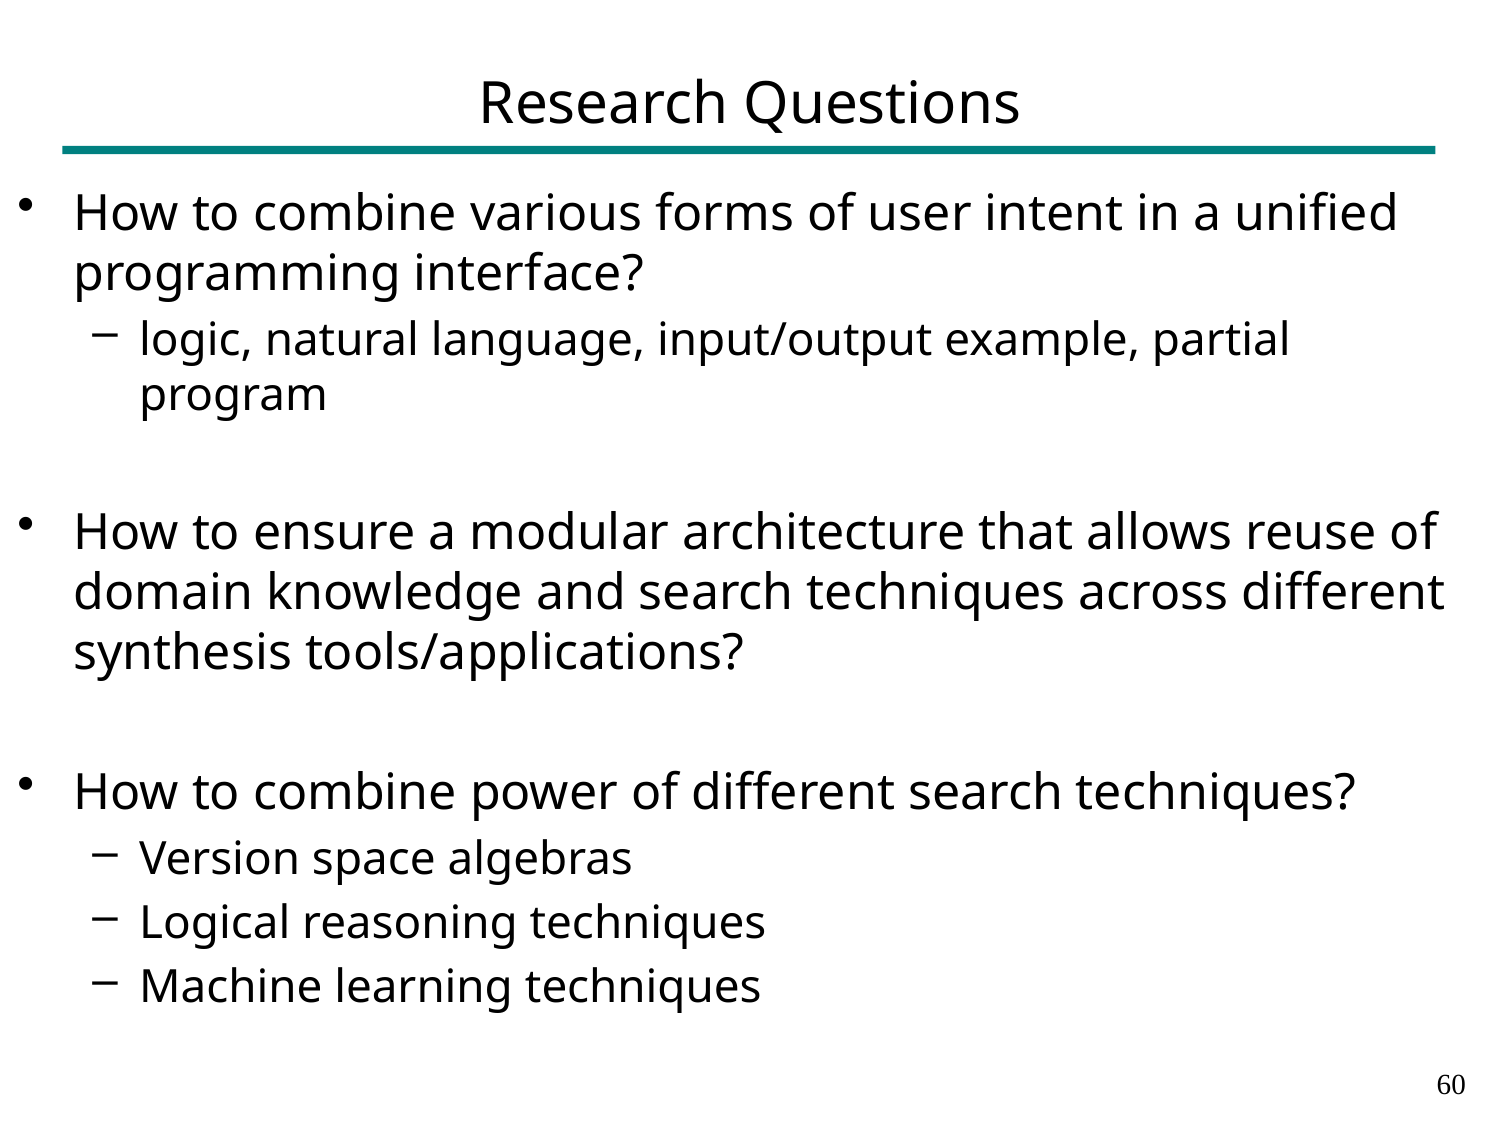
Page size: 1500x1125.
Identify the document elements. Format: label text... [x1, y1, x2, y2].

title Research Questions [112, 49, 1388, 151]
slide_number 59 [1168, 1057, 1482, 1121]
list How to combine various forms of user intent in a unified programming interface? logic, natural language, input/output example, partial program How to ensure a modular architecture that allows reuse of domain knowledge and search techniques across different synthesis tools/applications? How to combine power of different search techniques? Version space algebras Logical reasoning techniques Machine learning techniques [1, 172, 1481, 999]
